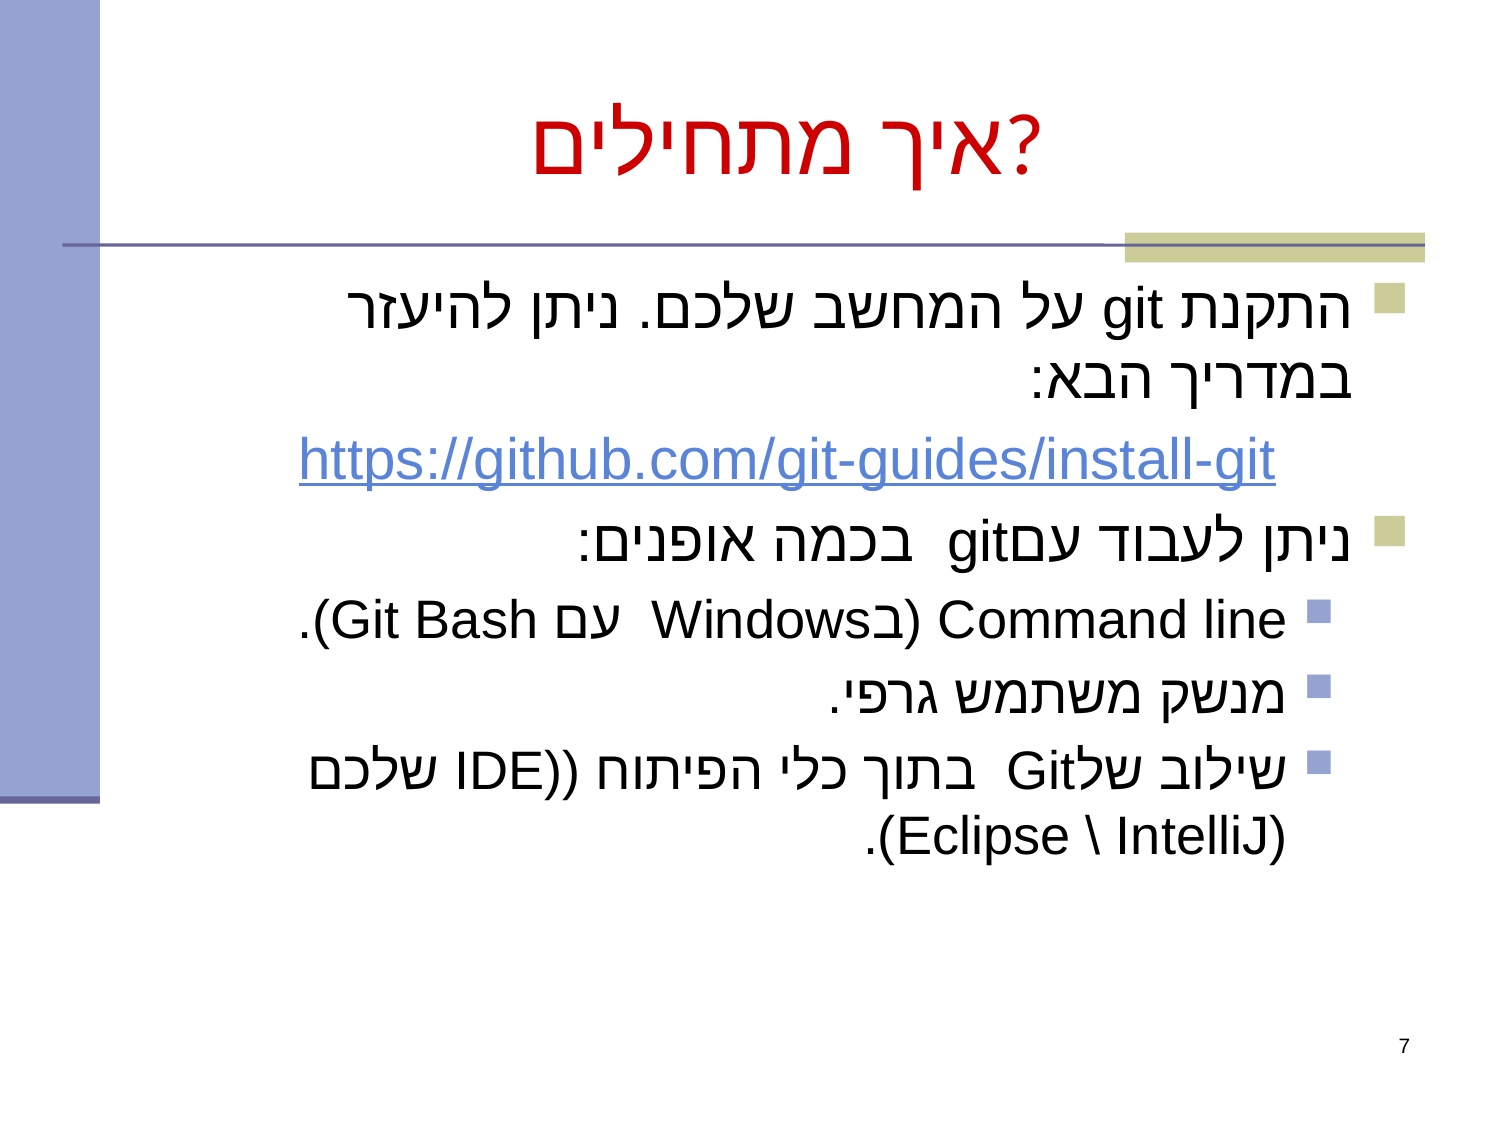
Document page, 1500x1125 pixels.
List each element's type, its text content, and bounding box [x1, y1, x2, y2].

title איך מתחילים? [149, 45, 1426, 234]
slide_number 7 [1112, 1024, 1426, 1101]
list התקנת git על המחשב שלכם. ניתן להיעזר במדריך הבא: https://github.com/git-guides/install-git ניתן לעבוד עםgit בכמה אופנים: Command line (בWindows עם Git Bash). מנשק משתמש גרפי. שילוב שלGit בתוך כלי הפיתוח ((IDE שלכם (Eclipse \ IntelliJ). [149, 262, 1426, 1059]
